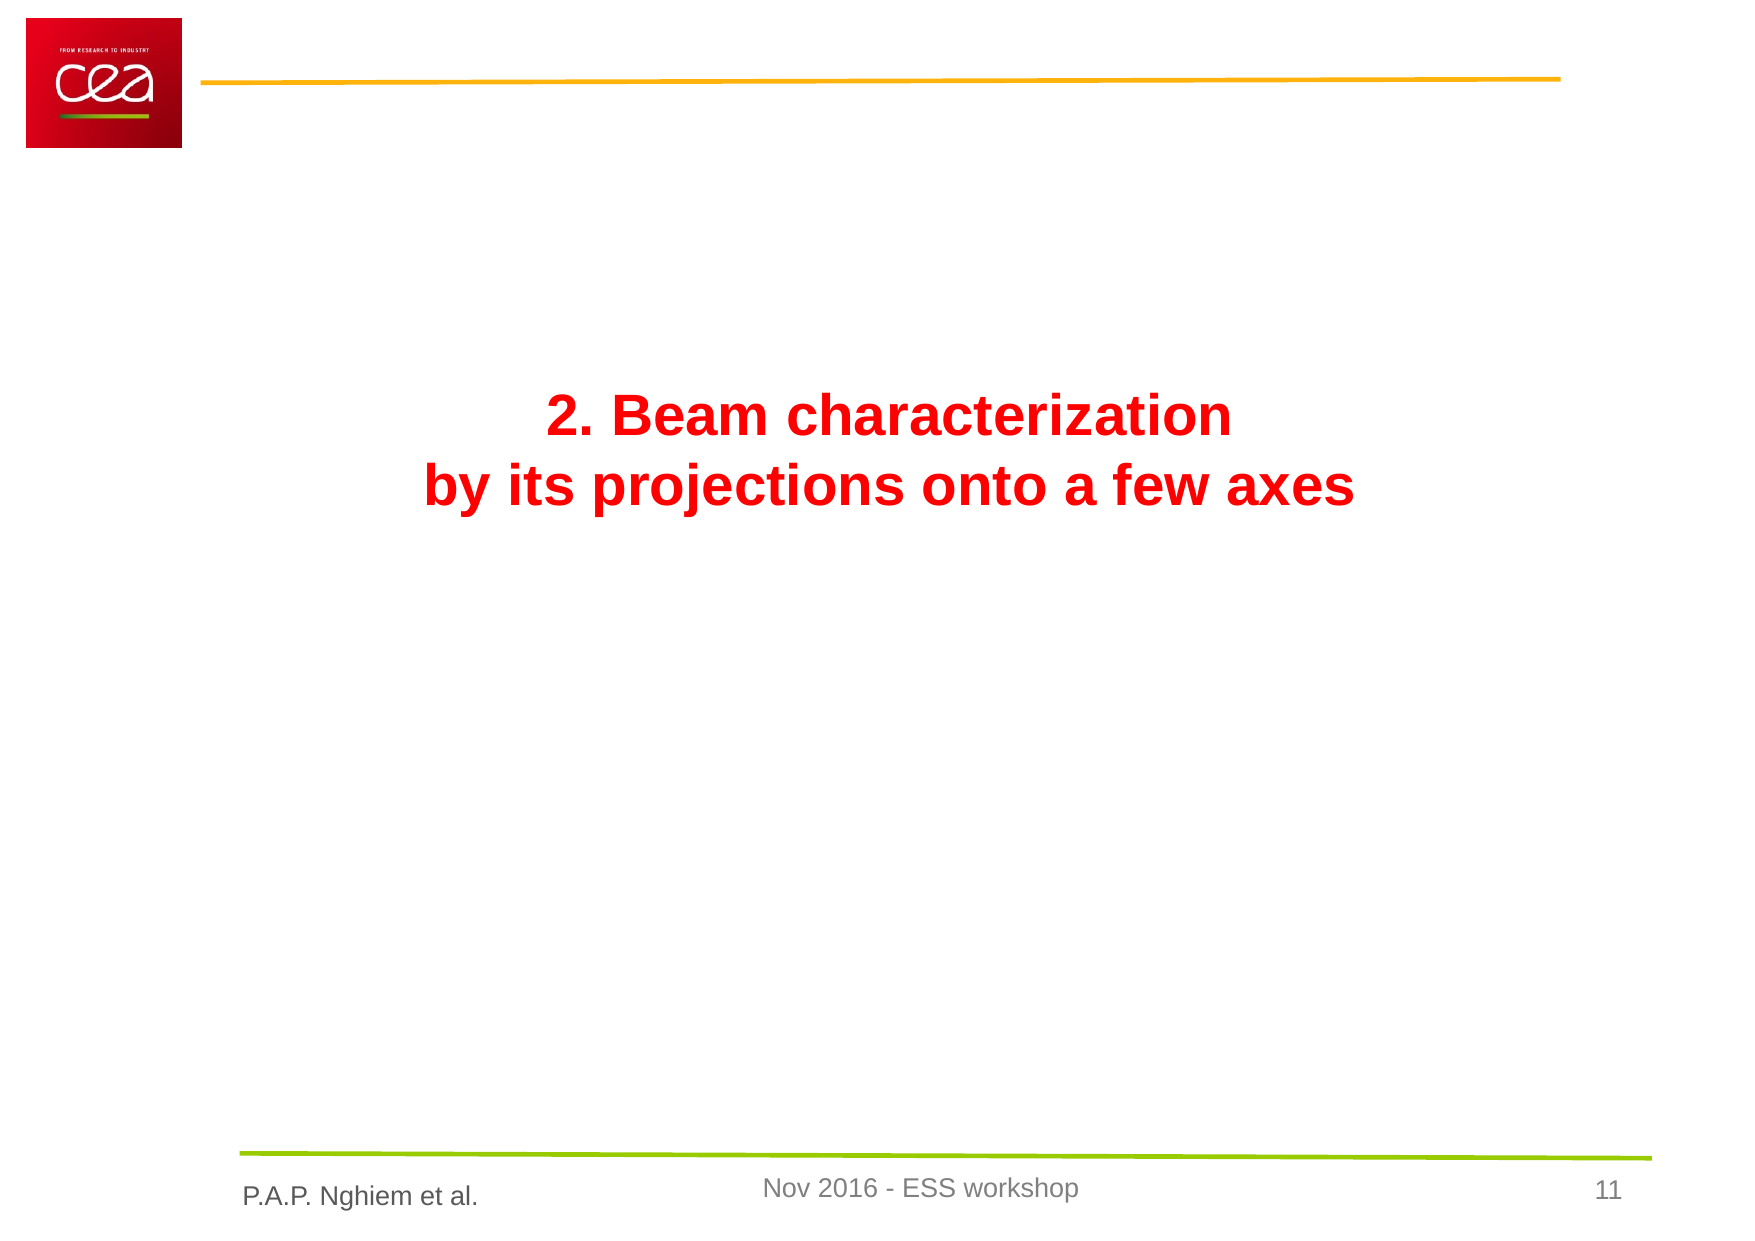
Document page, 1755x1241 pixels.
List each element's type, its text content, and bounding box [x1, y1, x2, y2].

picture [26, 18, 182, 148]
slide_number 11 [1498, 1164, 1640, 1219]
text_box 2. Beam characterization by its projections onto a few axes [408, 369, 1372, 525]
